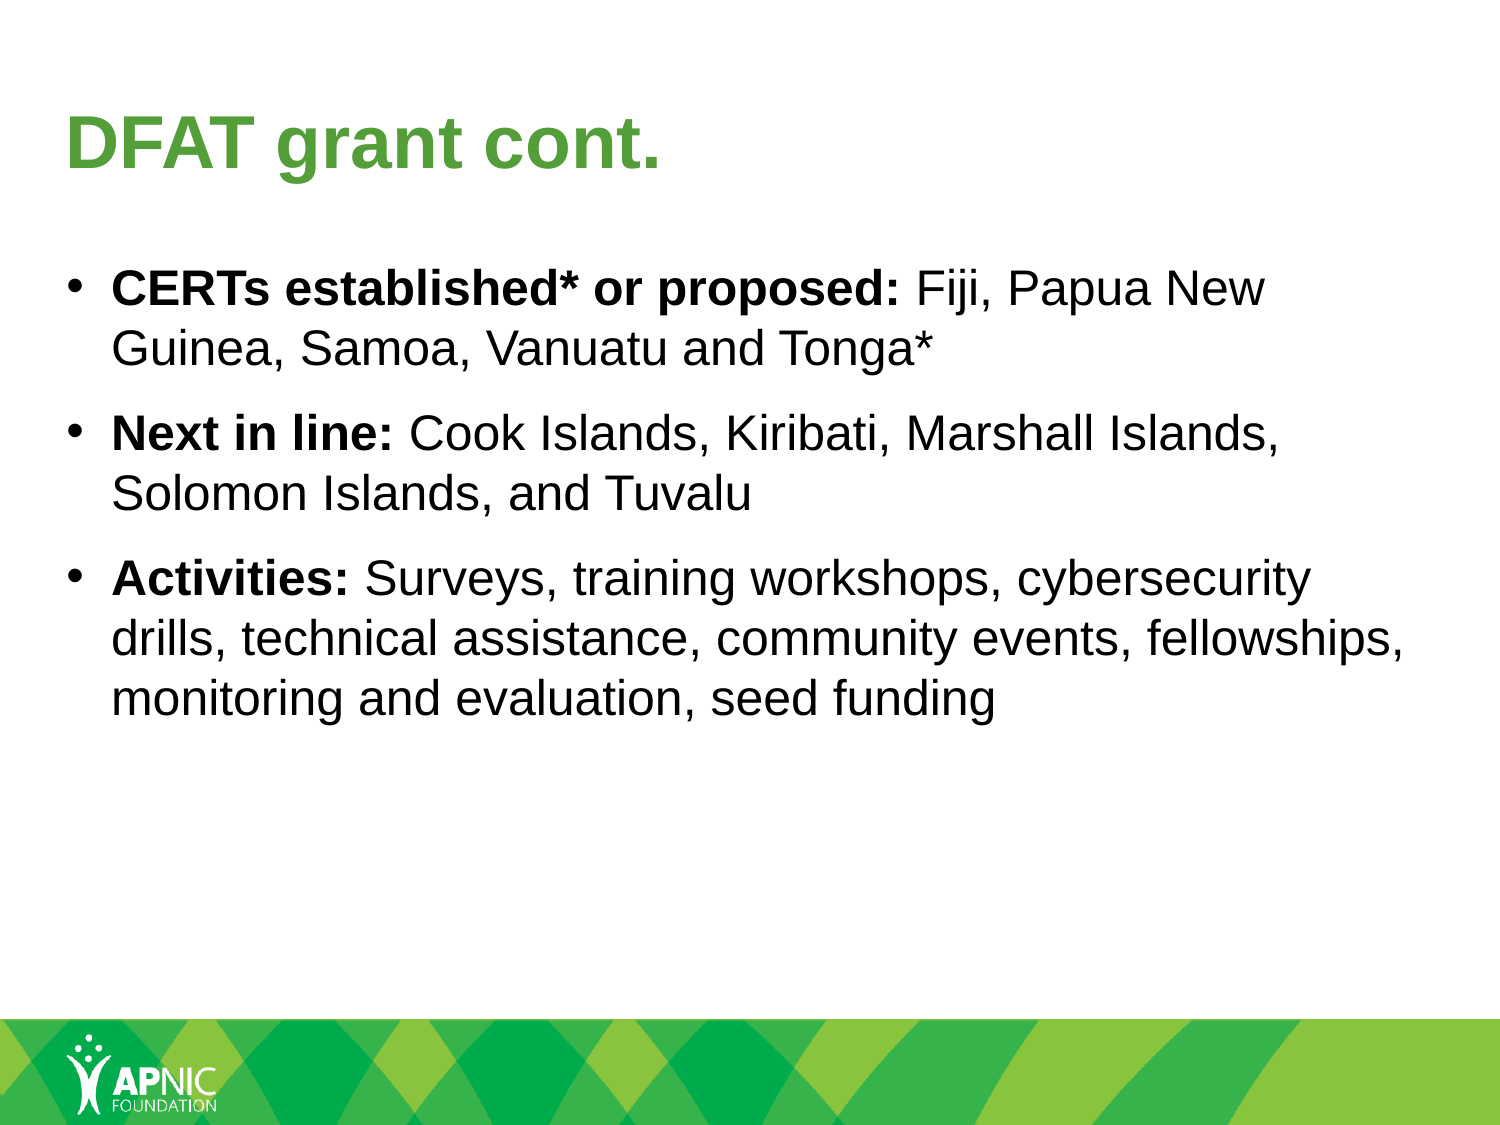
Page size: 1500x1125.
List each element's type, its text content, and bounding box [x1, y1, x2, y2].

title DFAT grant cont. [64, 45, 1436, 233]
list CERTs established* or proposed: Fiji, Papua New Guinea, Samoa, Vanuatu and Tonga* Next in line: Cook Islands, Kiribati, Marshall Islands, Solomon Islands, and Tuvalu Activities: Surveys, training workshops, cybersecurity drills, technical assistance, community events, fellowships, monitoring and evaluation, seed funding [66, 255, 1437, 988]
